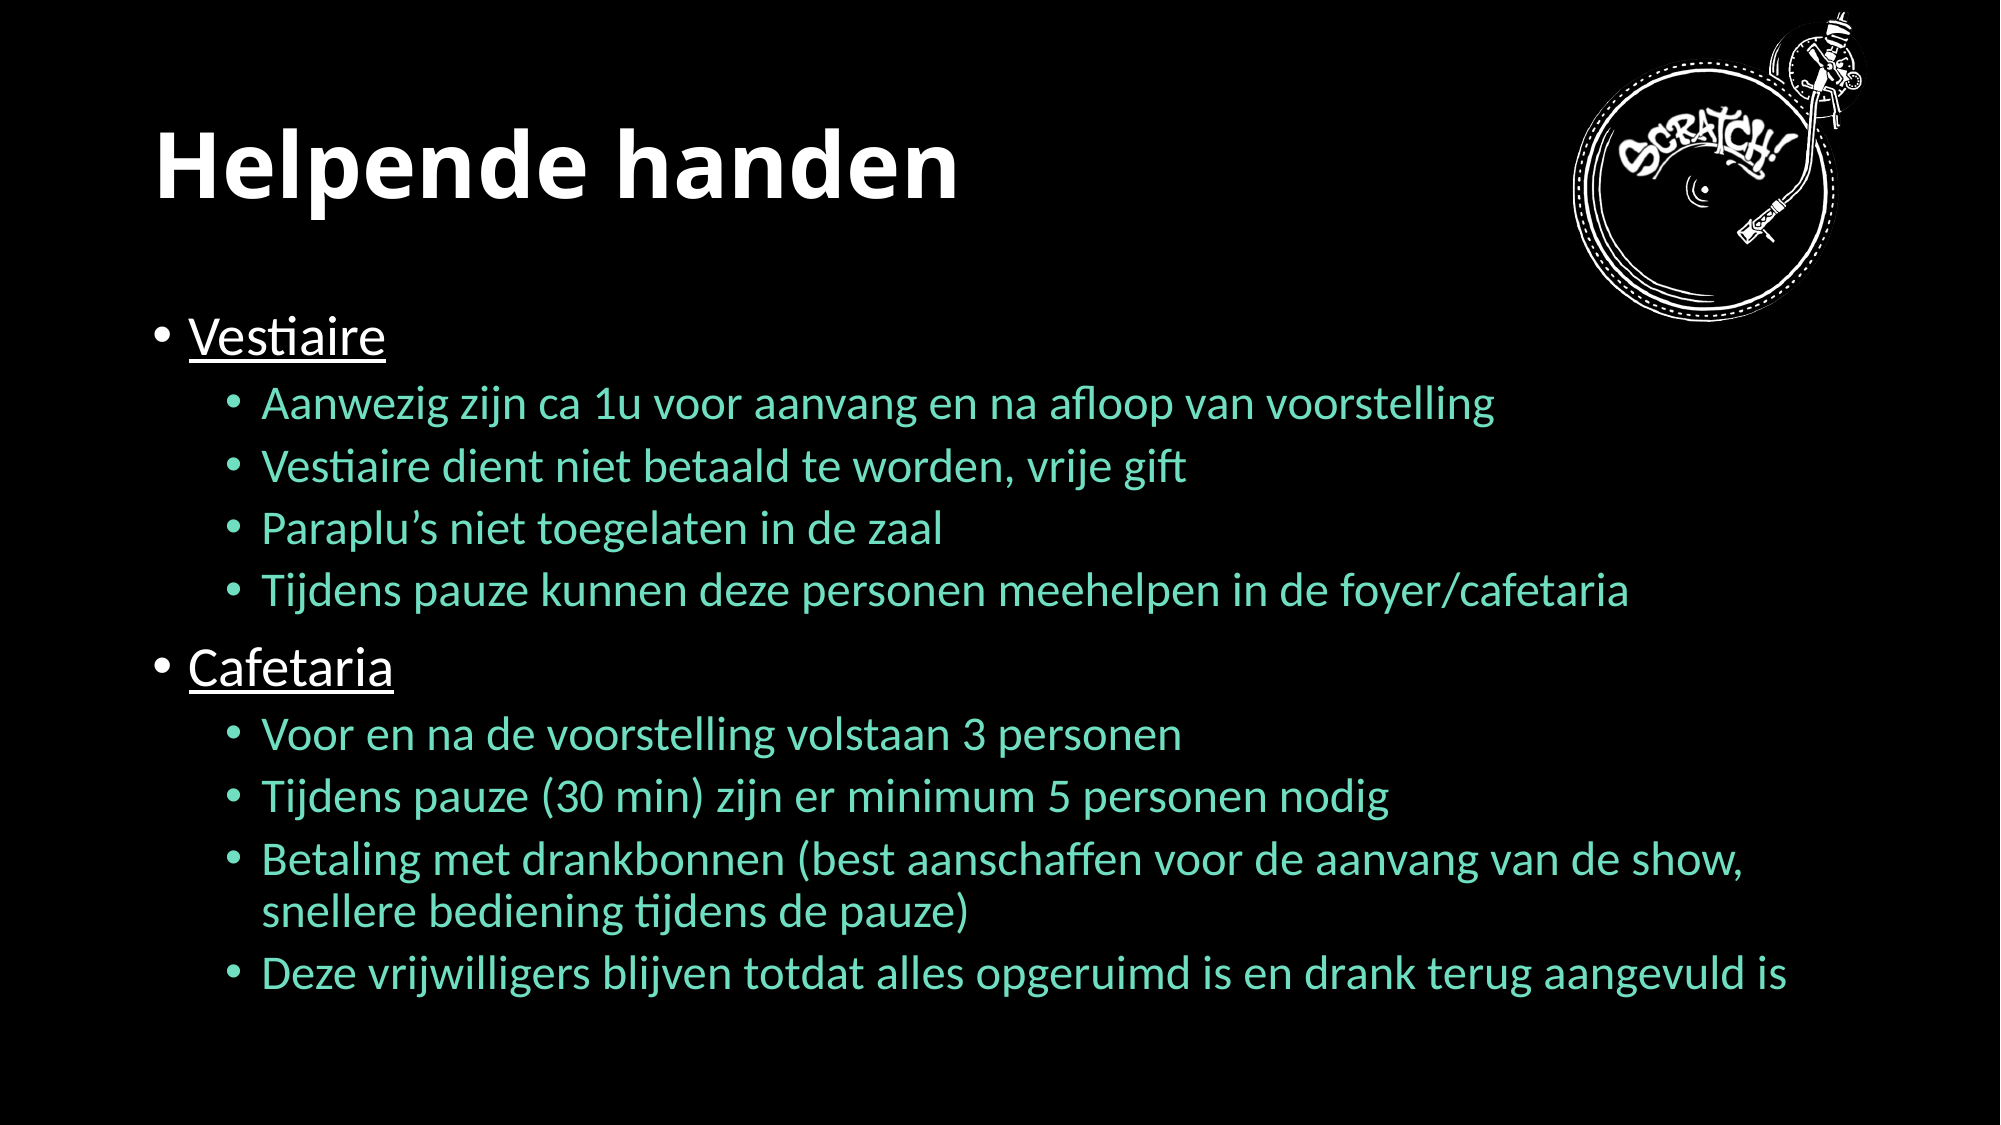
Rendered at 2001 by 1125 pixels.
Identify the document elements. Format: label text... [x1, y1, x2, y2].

list Vestiaire Aanwezig zijn ca 1u voor aanvang en na afloop van voorstelling Vestiaire dient niet betaald te worden, vrije gift Paraplu’s niet toegelaten in de zaal Tijdens pauze kunnen deze personen meehelpen in de foyer/cafetaria Cafetaria Voor en na de voorstelling volstaan 3 personen Tijdens pauze (30 min) zijn er minimum 5 personen nodig Betaling met drankbonnen (best aanschaffen voor de aanvang van de show, snellere bediening tijdens de pauze) Deze vrijwilligers blijven totdat alles opgeruimd is en drank terug aangevuld is [137, 299, 1863, 1014]
title Helpende handen [137, 59, 1560, 278]
picture [1560, 7, 1882, 330]
